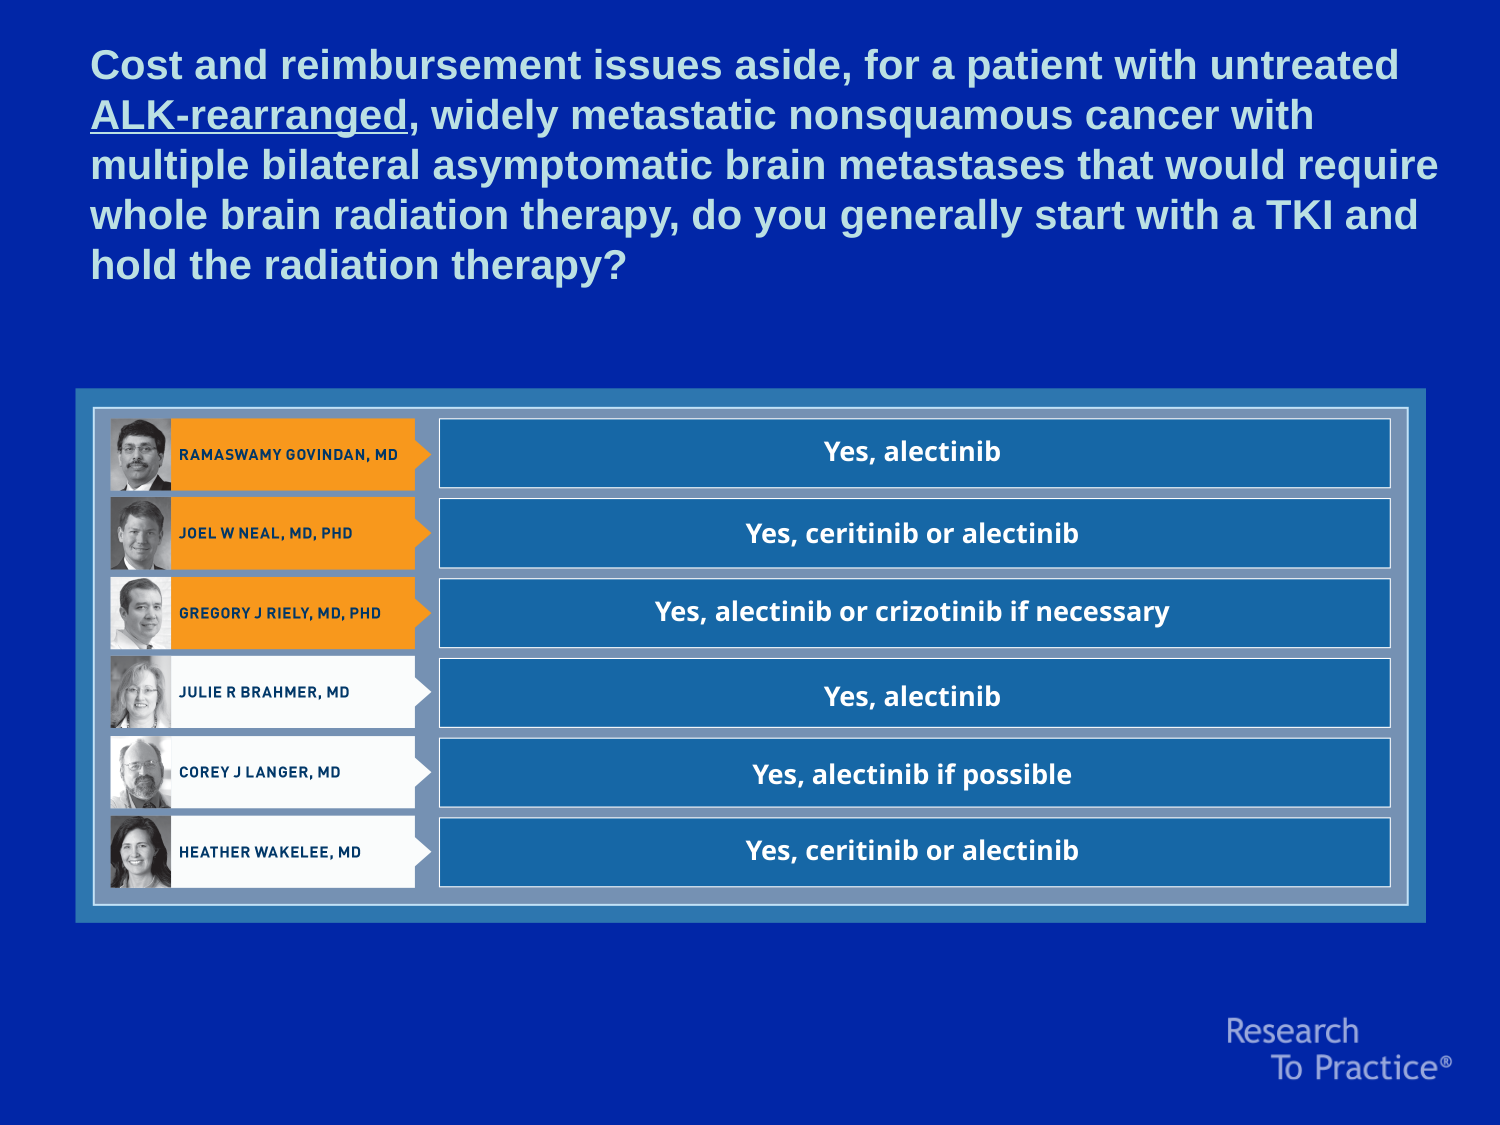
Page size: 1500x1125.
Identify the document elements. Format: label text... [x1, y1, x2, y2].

picture [0, 0, 1500, 1125]
text_box Yes, alectinib [437, 418, 1388, 483]
text_box Yes, ceritinib or alectinib [437, 500, 1388, 565]
list Cost and reimbursement issues aside, for a patient with untreated ALK-rearranged, widely metastatic nonsquamous cancer with multiple bilateral asymptomatic brain metastases that would require whole brain radiation therapy, do you generally start with a TKI and hold the radiation therapy? [75, 0, 1459, 327]
text_box Yes, ceritinib or alectinib [437, 816, 1388, 882]
text_box Yes, alectinib if possible [437, 741, 1388, 807]
text_box Yes, alectinib or crizotinib if necessary [437, 578, 1388, 644]
text_box Yes, alectinib [437, 663, 1388, 728]
